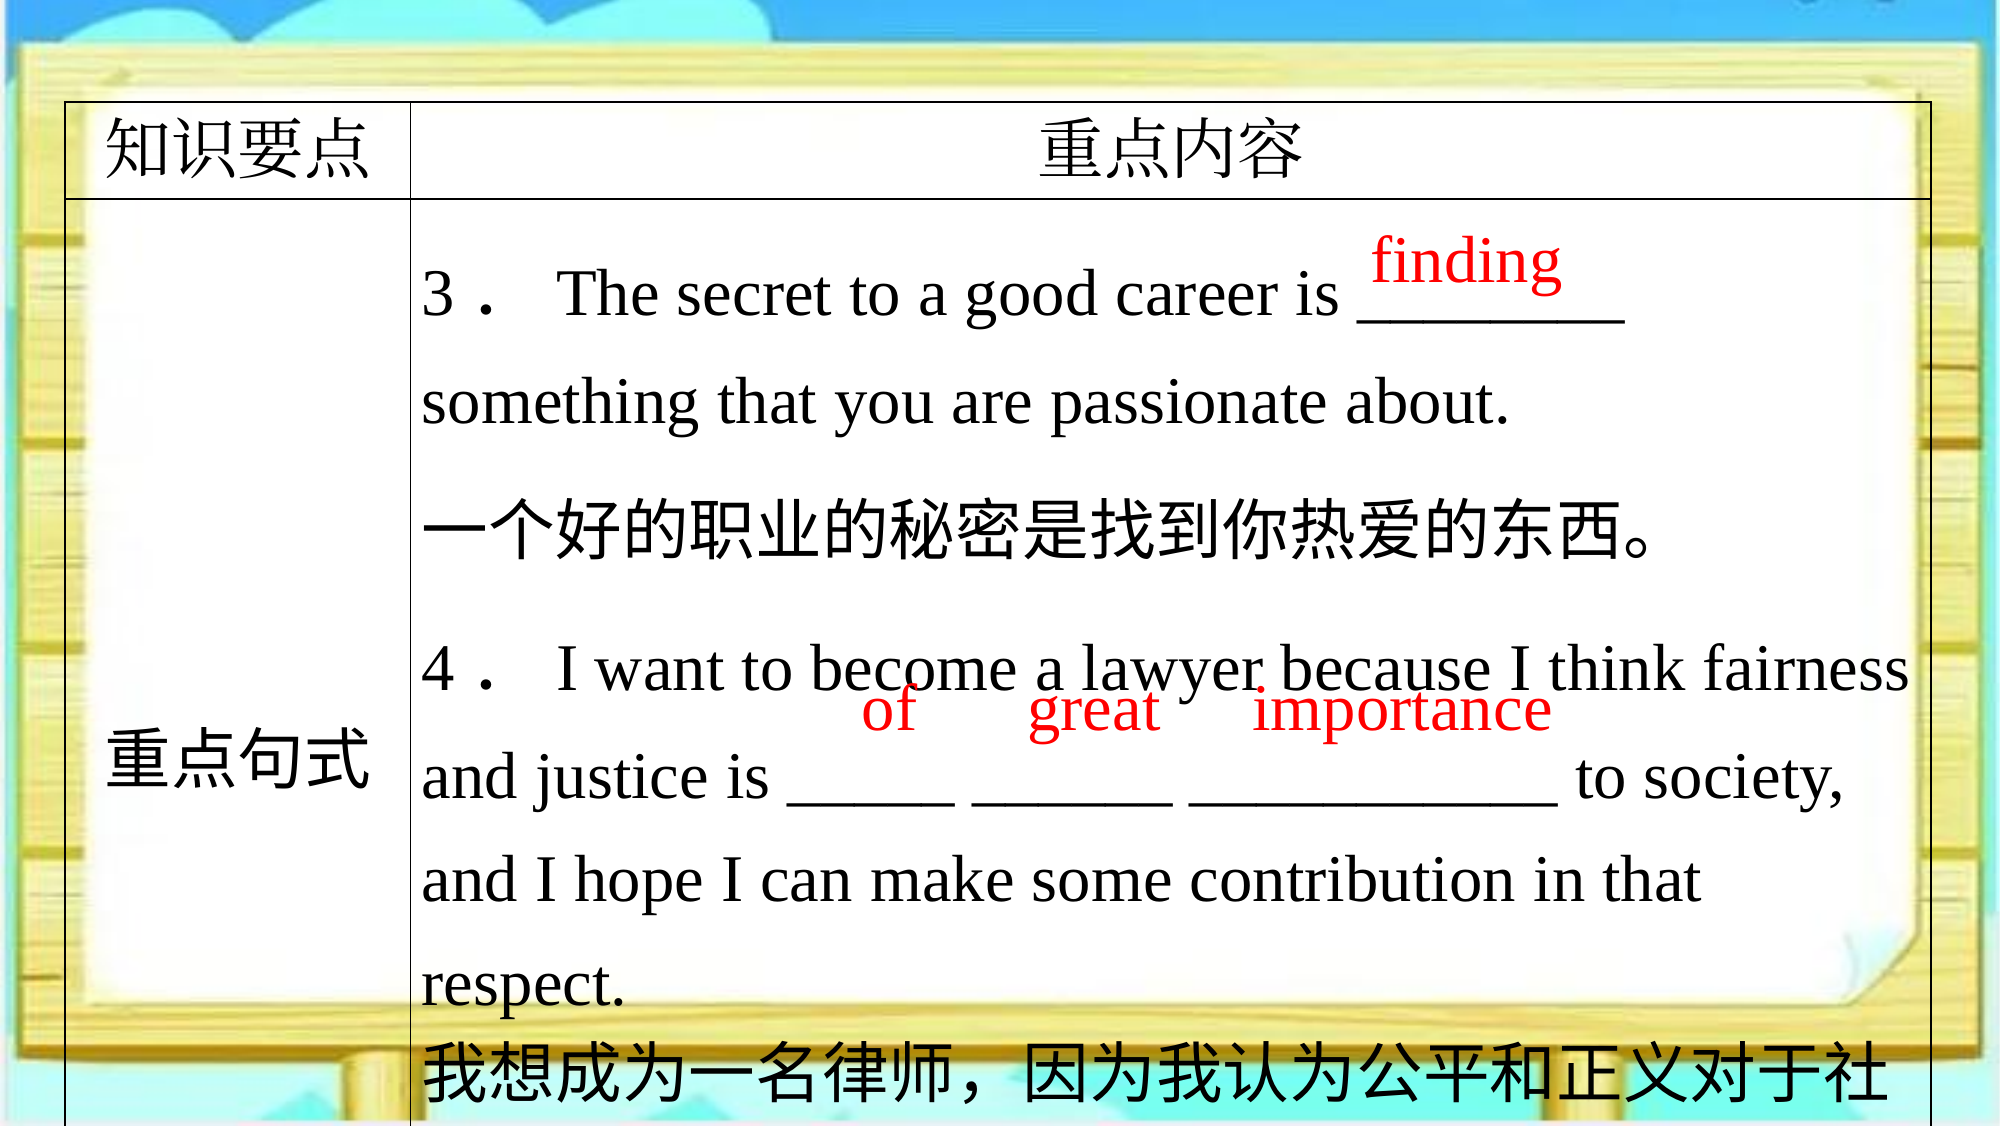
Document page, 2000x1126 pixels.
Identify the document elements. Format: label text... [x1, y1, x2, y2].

text_box importance [1237, 656, 1569, 752]
table_cell 重点句式 [66, 200, 410, 1126]
picture [0, 0, 2000, 1126]
text_box of [846, 656, 1012, 752]
text_box great [1012, 656, 1193, 752]
table_header 知识要点 [66, 103, 410, 198]
text_box finding [1354, 208, 1579, 304]
table_header 重点内容 [411, 103, 1930, 198]
table_cell 3．The secret to a good career is ________ something that you are passionate about. 一个好的职业的秘密是找到你热爱的东西。 4．I want to become a lawyer because I think fairness and justice is _____ ______ ___________ to society, and I hope I can make some contribution in that respect. 我想成为一名律师，因为我认为公平和正义对于社会是非常重要的，我希望我能在这方面做出一些贡献。 [411, 200, 1930, 1126]
